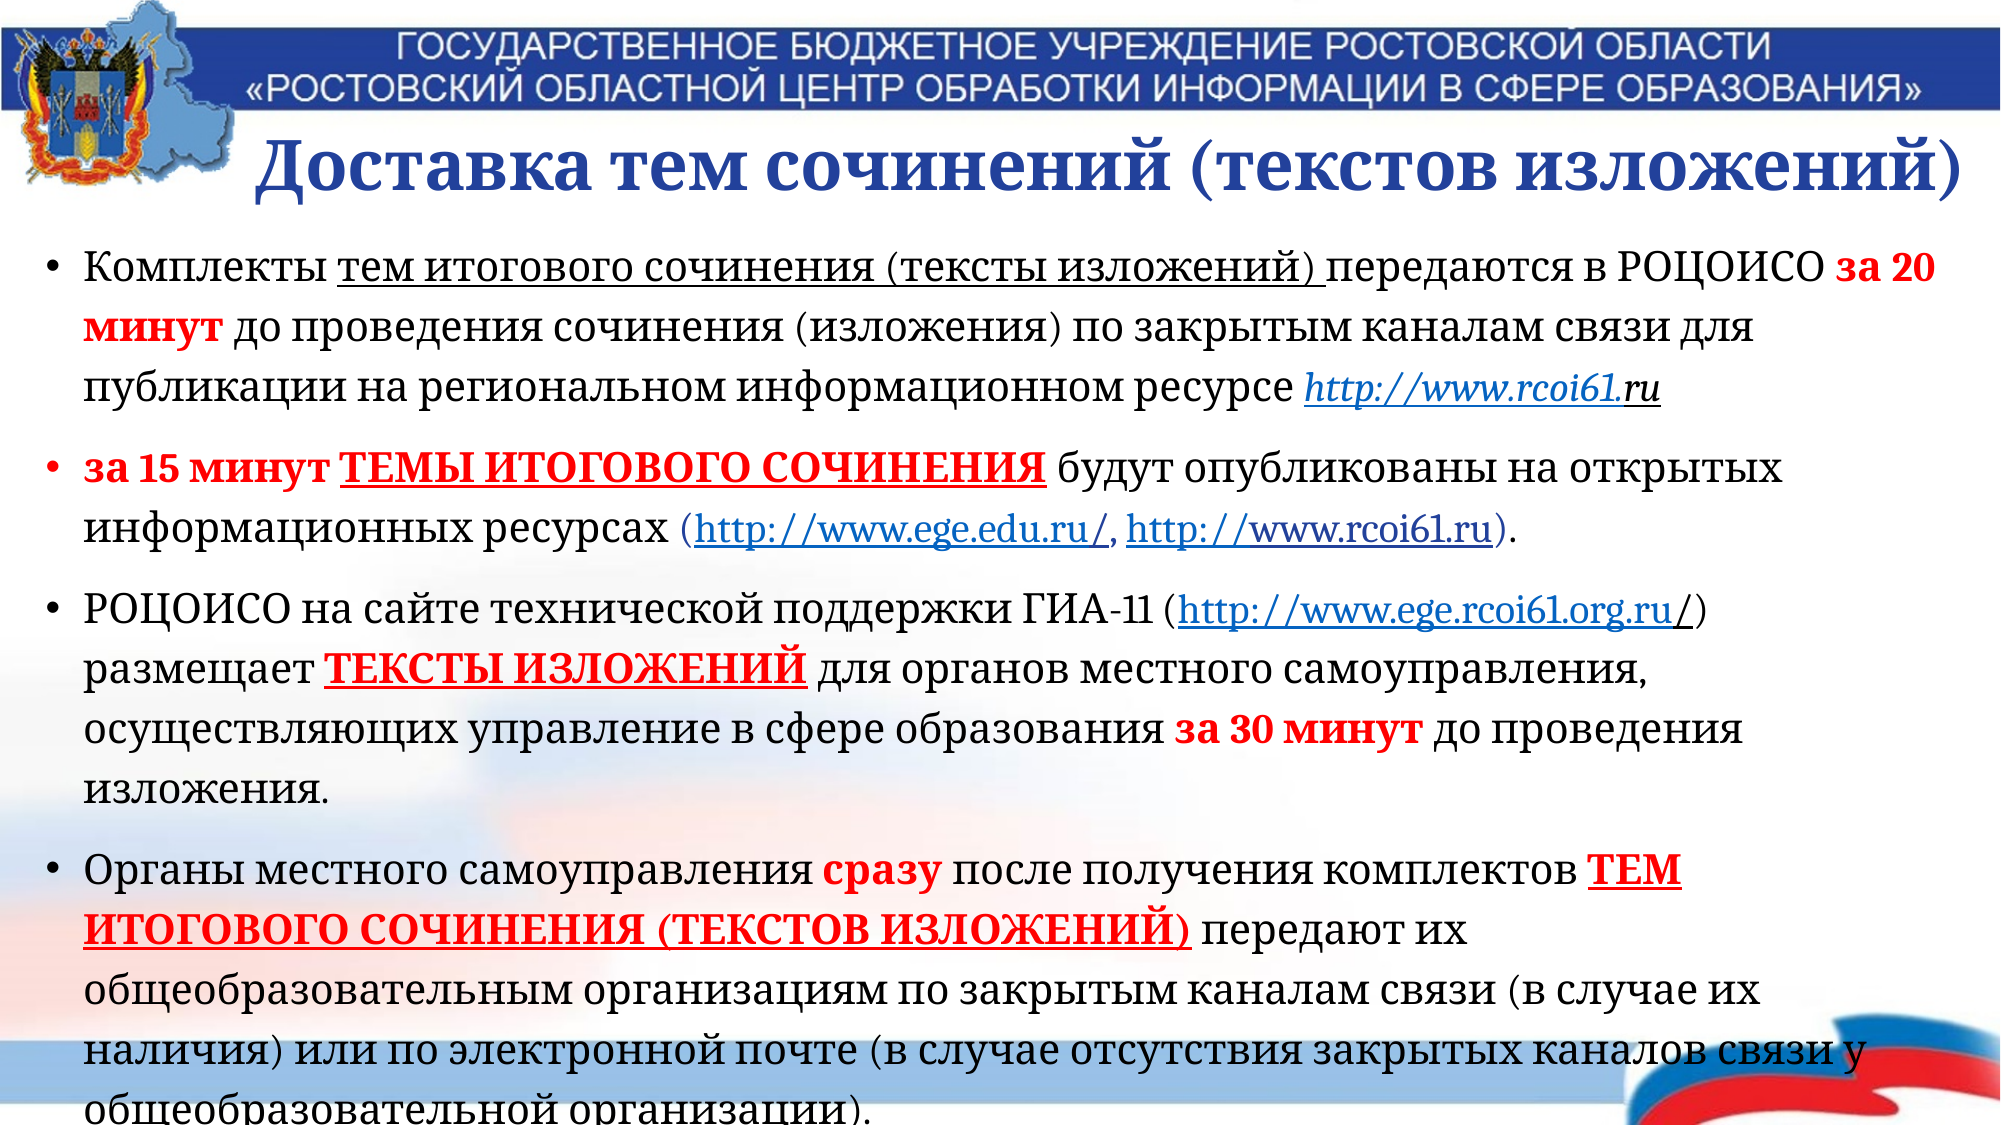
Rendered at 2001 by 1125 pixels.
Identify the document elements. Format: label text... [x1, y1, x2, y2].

title Доставка тем сочинений (текстов изложений) [236, 112, 1986, 223]
picture [0, 0, 2001, 1125]
list Комплекты тем итогового сочинения (тексты изложений) передаются в РОЦОИСО за 20 минут до проведения сочинения (изложения) по закрытым каналам связи для публикации на региональном информационном ресурсе http://www.rcoi61.ru за 15 минут ТЕМЫ ИТОГОВОГО СОЧИНЕНИЯ будут опубликованы на открытых информационных ресурсах (http://www.ege.edu.ru/, http://www.rcoi61.ru). РОЦОИСО на сайте технической поддержки ГИА-11 (http://www.ege.rcoi61.org.ru/) размещает ТЕКСТЫ ИЗЛОЖЕНИЙ для органов местного самоуправления, осуществляющих управление в сфере образования за 30 минут до проведения изложения. Органы местного самоуправления сразу после получения комплектов ТЕМ ИТОГОВОГО СОЧИНЕНИЯ (ТЕКСТОВ ИЗЛОЖЕНИЙ) передают их общеобразовательным организациям по закрытым каналам связи (в случае их наличия) или по электронной почте (в случае отсутствия закрытых каналов связи у общеобразовательной организации). [30, 222, 1961, 1040]
